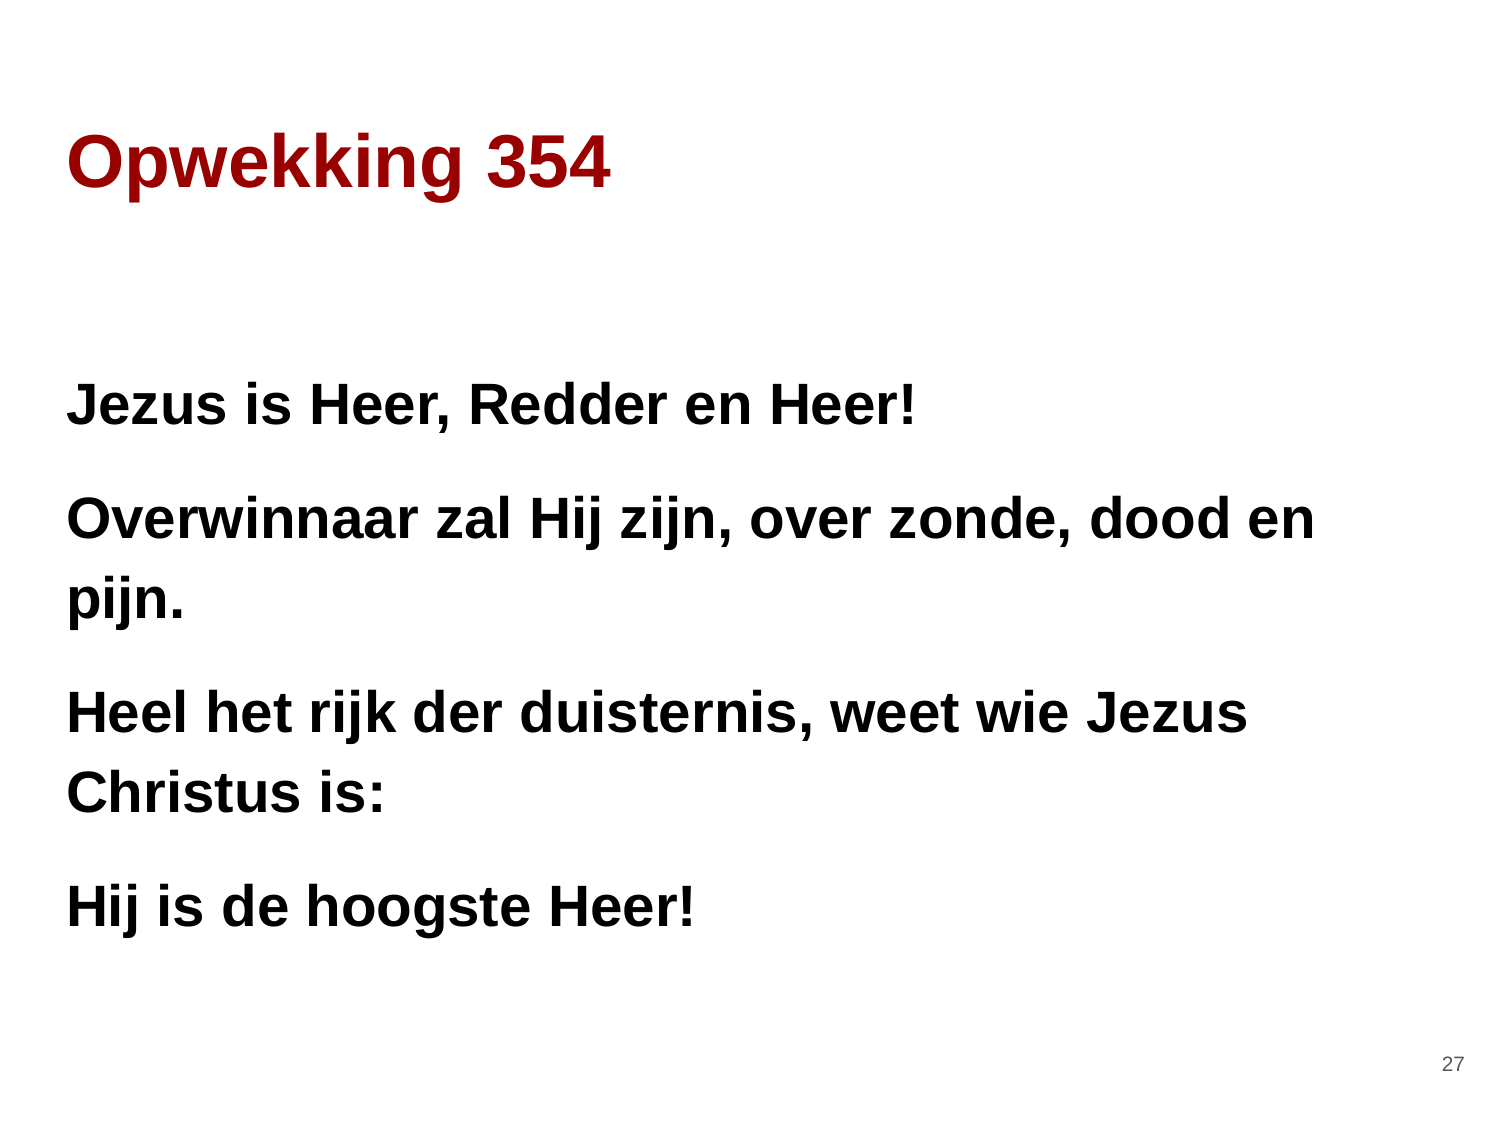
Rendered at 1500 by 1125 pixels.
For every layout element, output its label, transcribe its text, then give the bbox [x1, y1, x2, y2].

list Jezus is Heer, Redder en Heer! Overwinnaar zal Hij zijn, over zonde, dood en pijn. Heel het rijk der duisternis, weet wie Jezus Christus is: Hij is de hoogste Heer! [51, 340, 1449, 1088]
title Opwekking 354 [51, 97, 1449, 223]
slide_number ‹#› [1389, 1019, 1480, 1106]
